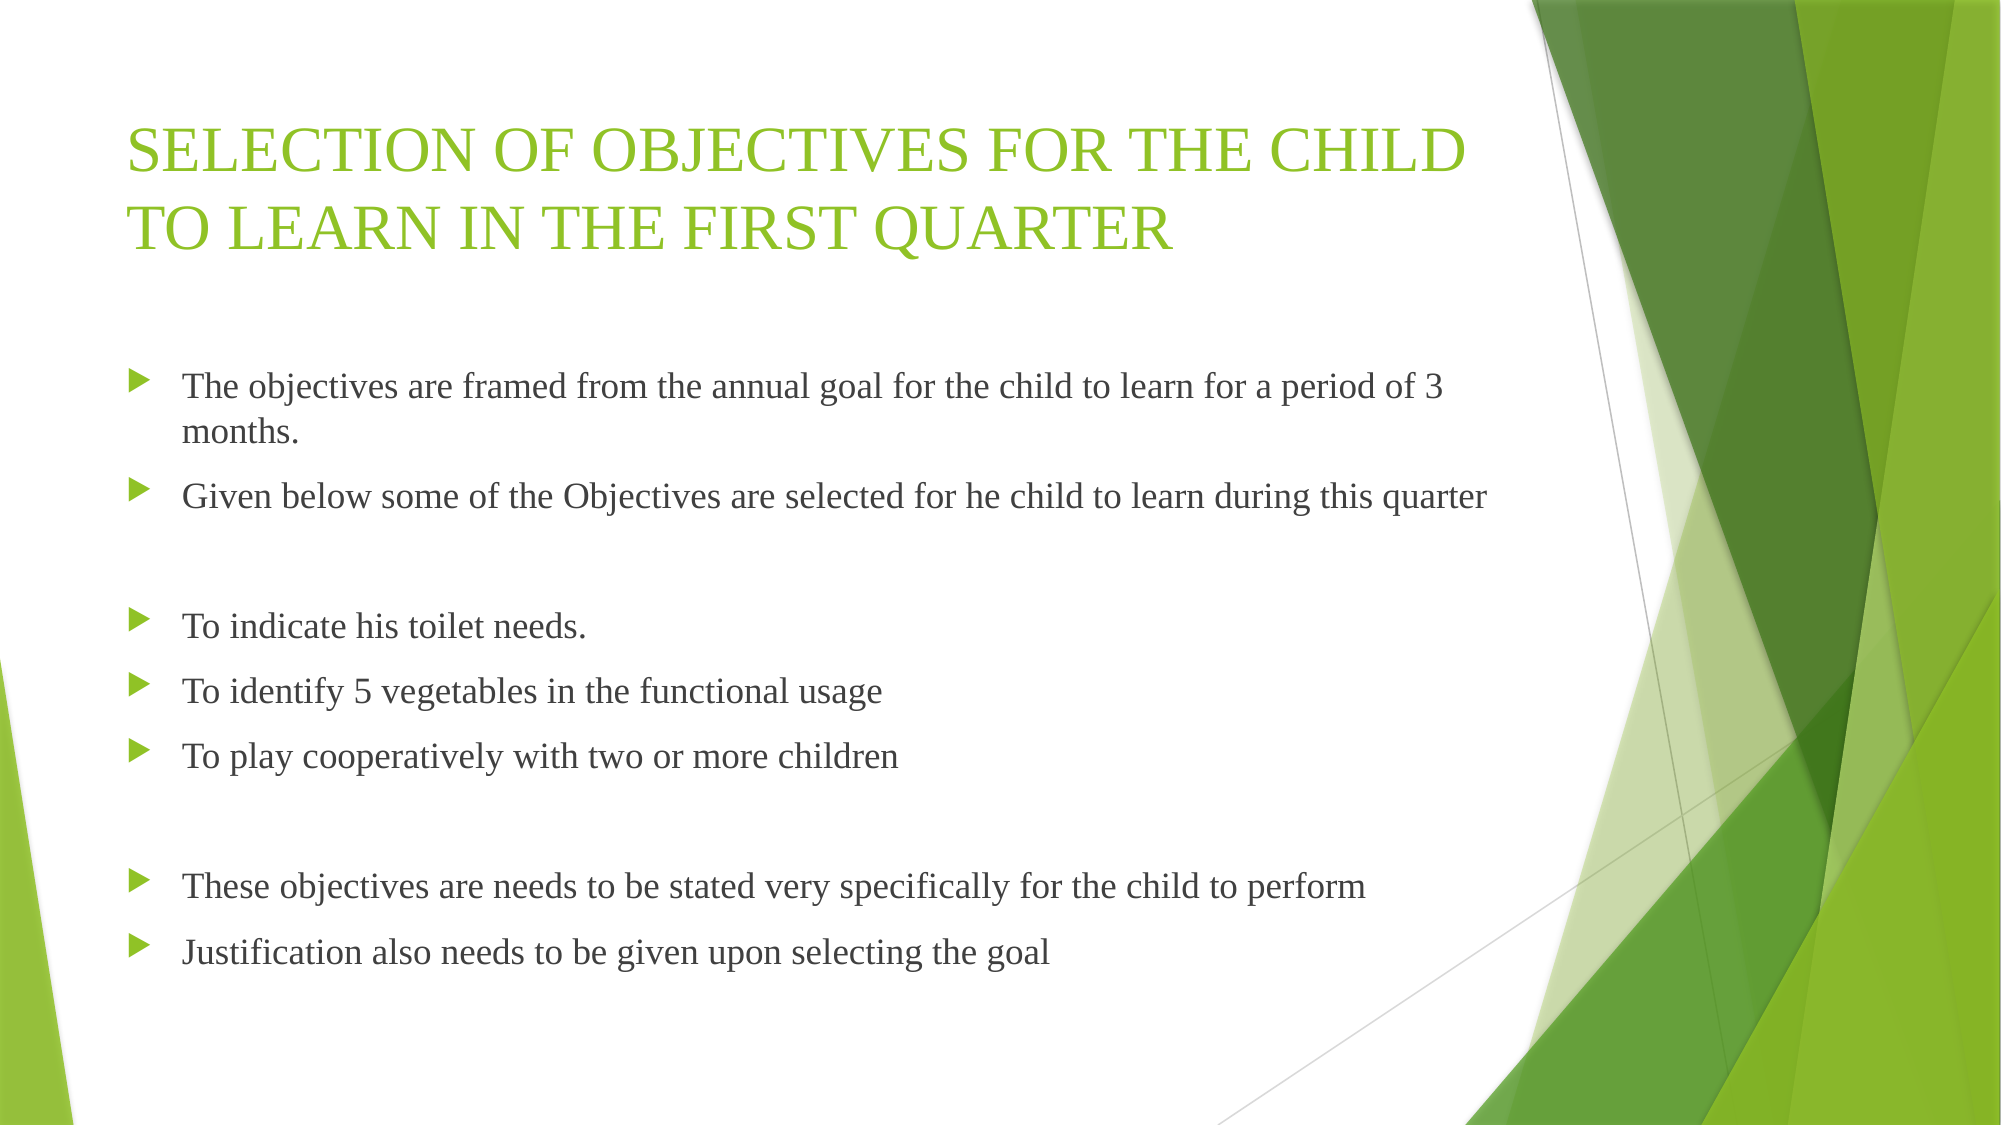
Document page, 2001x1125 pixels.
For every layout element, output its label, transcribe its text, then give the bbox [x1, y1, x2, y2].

title SELECTION OF OBJECTIVES FOR THE CHILD TO LEARN IN THE FIRST QUARTER [111, 99, 1522, 317]
list The objectives are framed from the annual goal for the child to learn for a period of 3 months. Given below some of the Objectives are selected for he child to learn during this quarter To indicate his toilet needs. To identify 5 vegetables in the functional usage To play cooperatively with two or more children These objectives are needs to be stated very specifically for the child to perform Justification also needs to be given upon selecting the goal [111, 354, 1522, 992]
